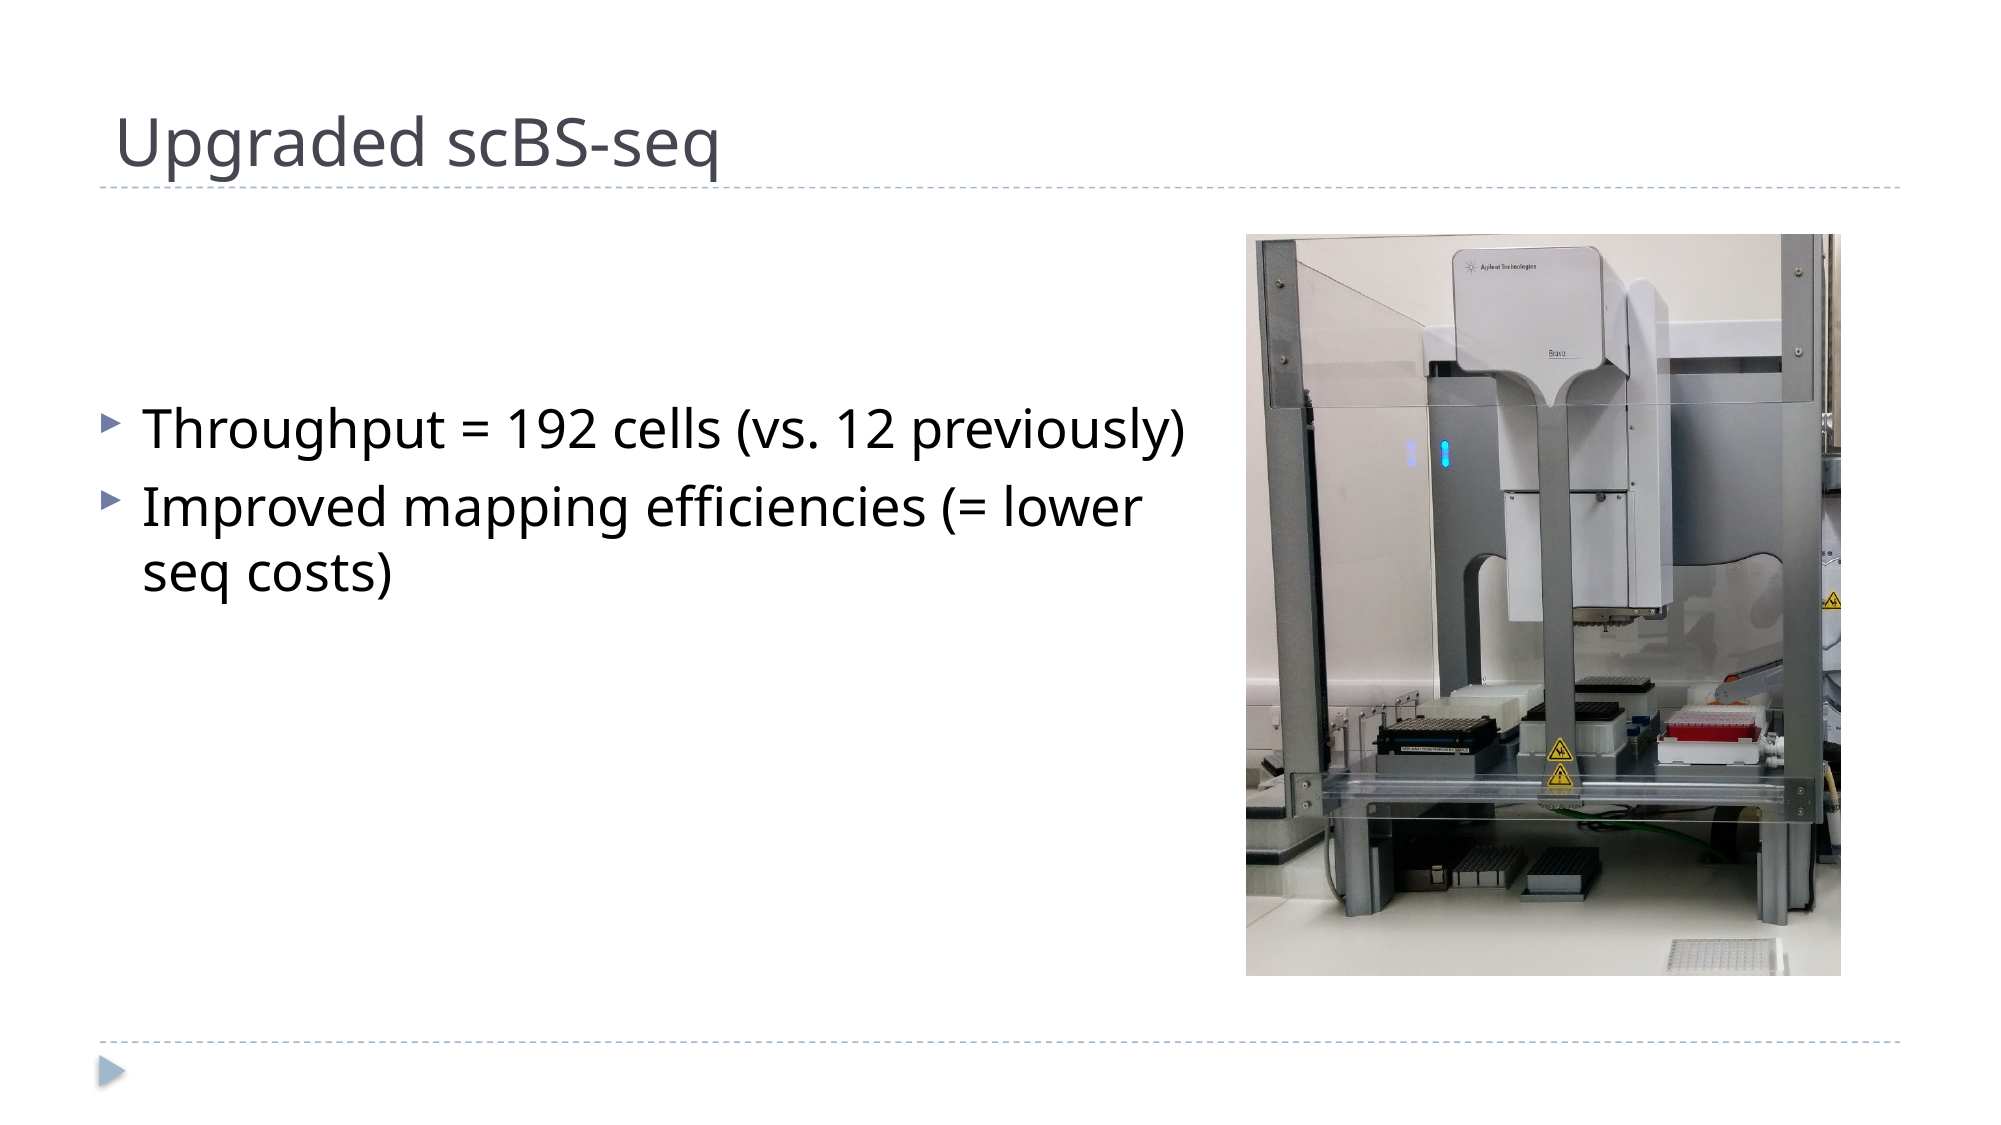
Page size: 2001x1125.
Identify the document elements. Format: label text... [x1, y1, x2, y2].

title Upgraded scBS-seq [99, 24, 1900, 188]
list Throughput = 192 cells (vs. 12 previously) Improved mapping efficiencies (= lower seq costs) [82, 387, 1208, 1025]
picture [1246, 233, 1841, 977]
